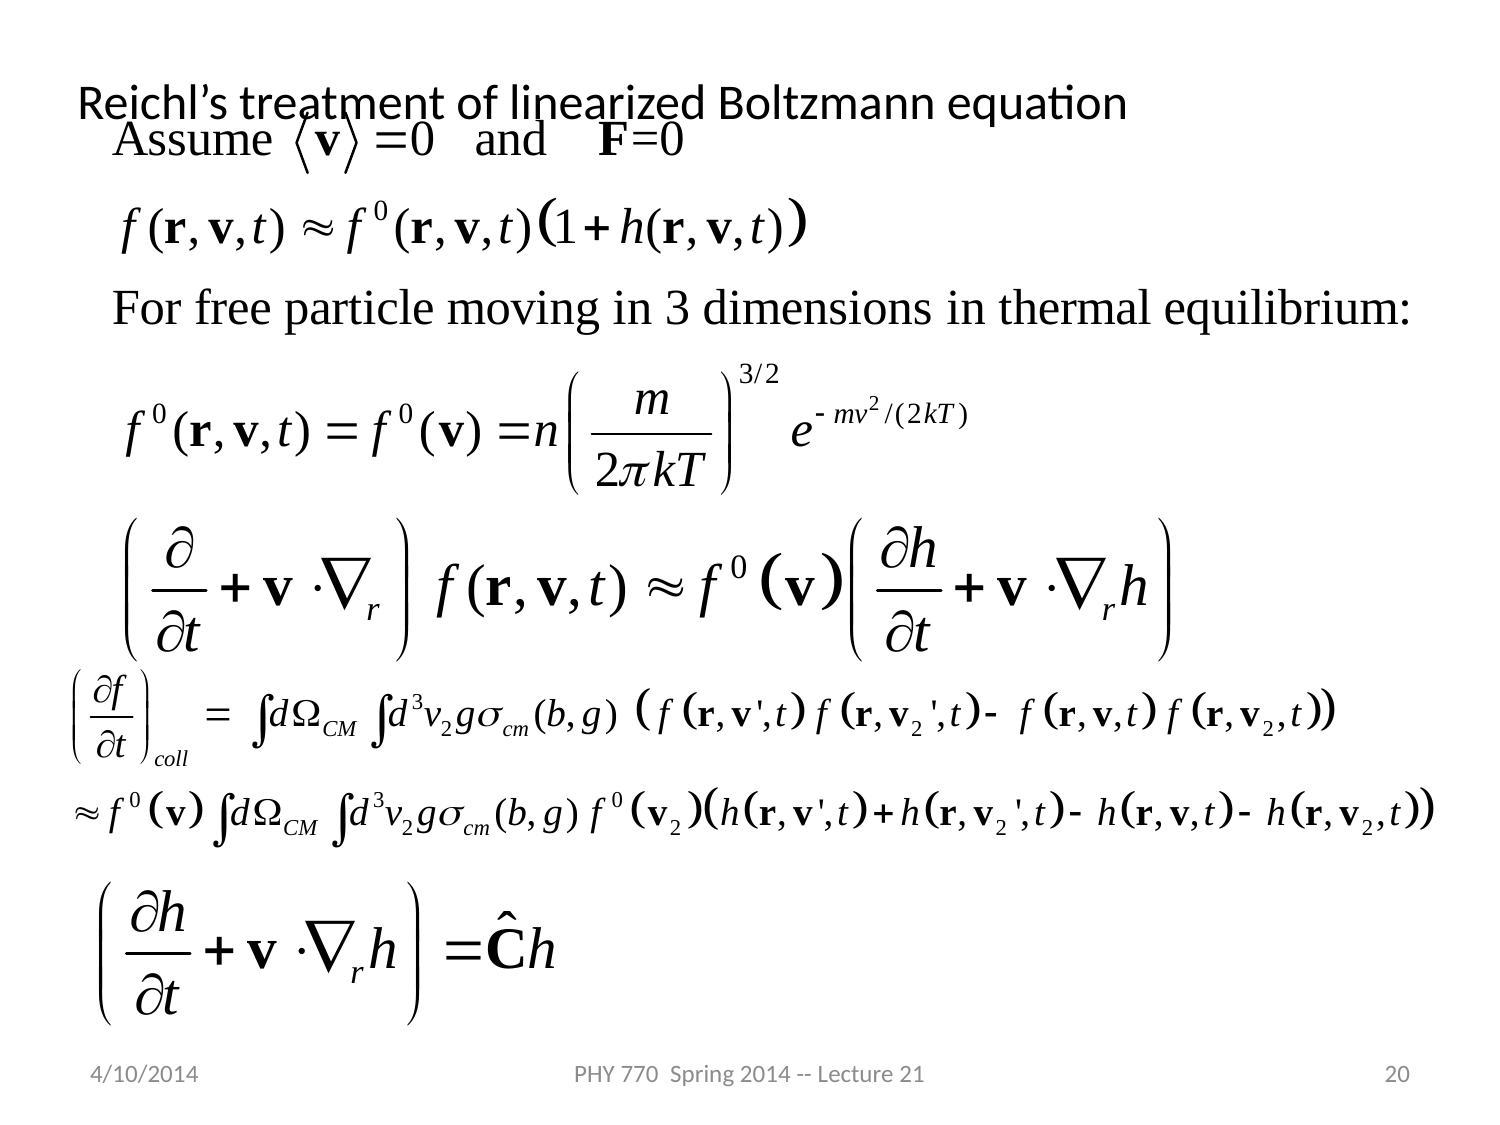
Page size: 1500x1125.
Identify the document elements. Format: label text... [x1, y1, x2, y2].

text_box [103, 101, 1438, 507]
text_box Reichl’s treatment of linearized Boltzmann equation [62, 62, 1438, 138]
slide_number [75, 1042, 425, 1103]
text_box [87, 870, 571, 1038]
footer PHY 770 Spring 2014 -- Lecture 21 [512, 1042, 988, 1103]
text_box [64, 662, 1438, 852]
slide_number 20 [1074, 1042, 1425, 1103]
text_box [113, 506, 1188, 660]
